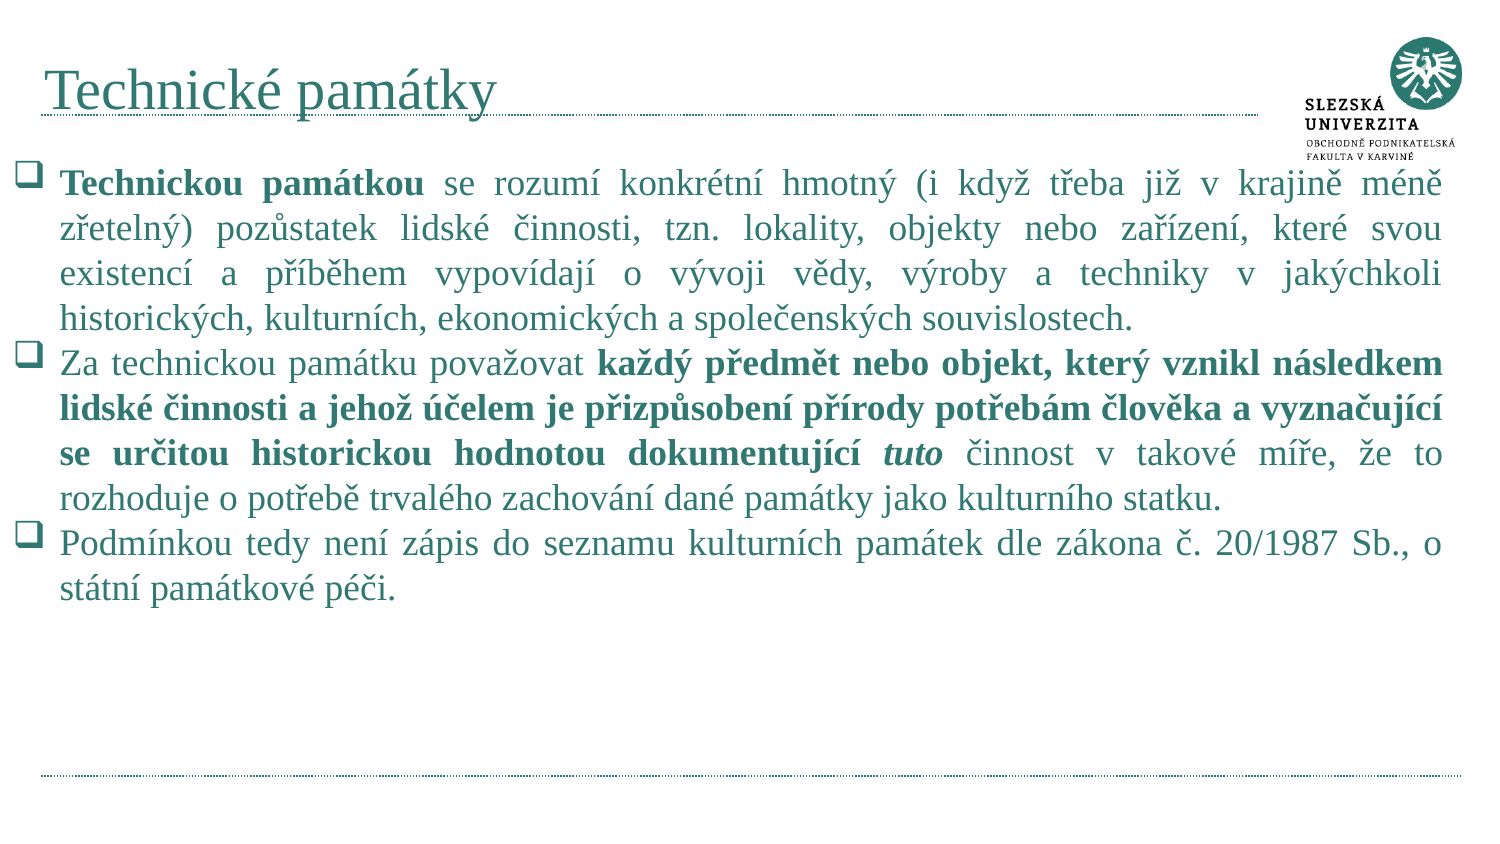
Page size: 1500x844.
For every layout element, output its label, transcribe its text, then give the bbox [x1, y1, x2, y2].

text_box Technickou památkou se rozumí konkrétní hmotný (i když třeba již v krajině méně zřetelný) pozůstatek lidské činnosti, tzn. lokality, objekty nebo zařízení, které svou existencí a příběhem vypovídají o vývoji vědy, výroby a techniky v jakýchkoli historických, kulturních, ekonomických a společenských souvislostech. Za technickou památku považovat každý předmět nebo objekt, který vznikl následkem lidské činnosti a jehož účelem je přizpůsobení přírody potřebám člověka a vyznačující se určitou historickou hodnotou dokumentující tuto činnost v takové míře, že to rozhoduje o potřebě trvalého zachování dané památky jako kulturního statku. Podmínkou tedy není zápis do seznamu kulturních památek dle zákona č. 20/1987 Sb., o státní památkové péči. [0, 150, 1459, 660]
text_box [0, 127, 1500, 234]
title Technické památky [29, 43, 1188, 127]
picture [1305, 37, 1462, 127]
